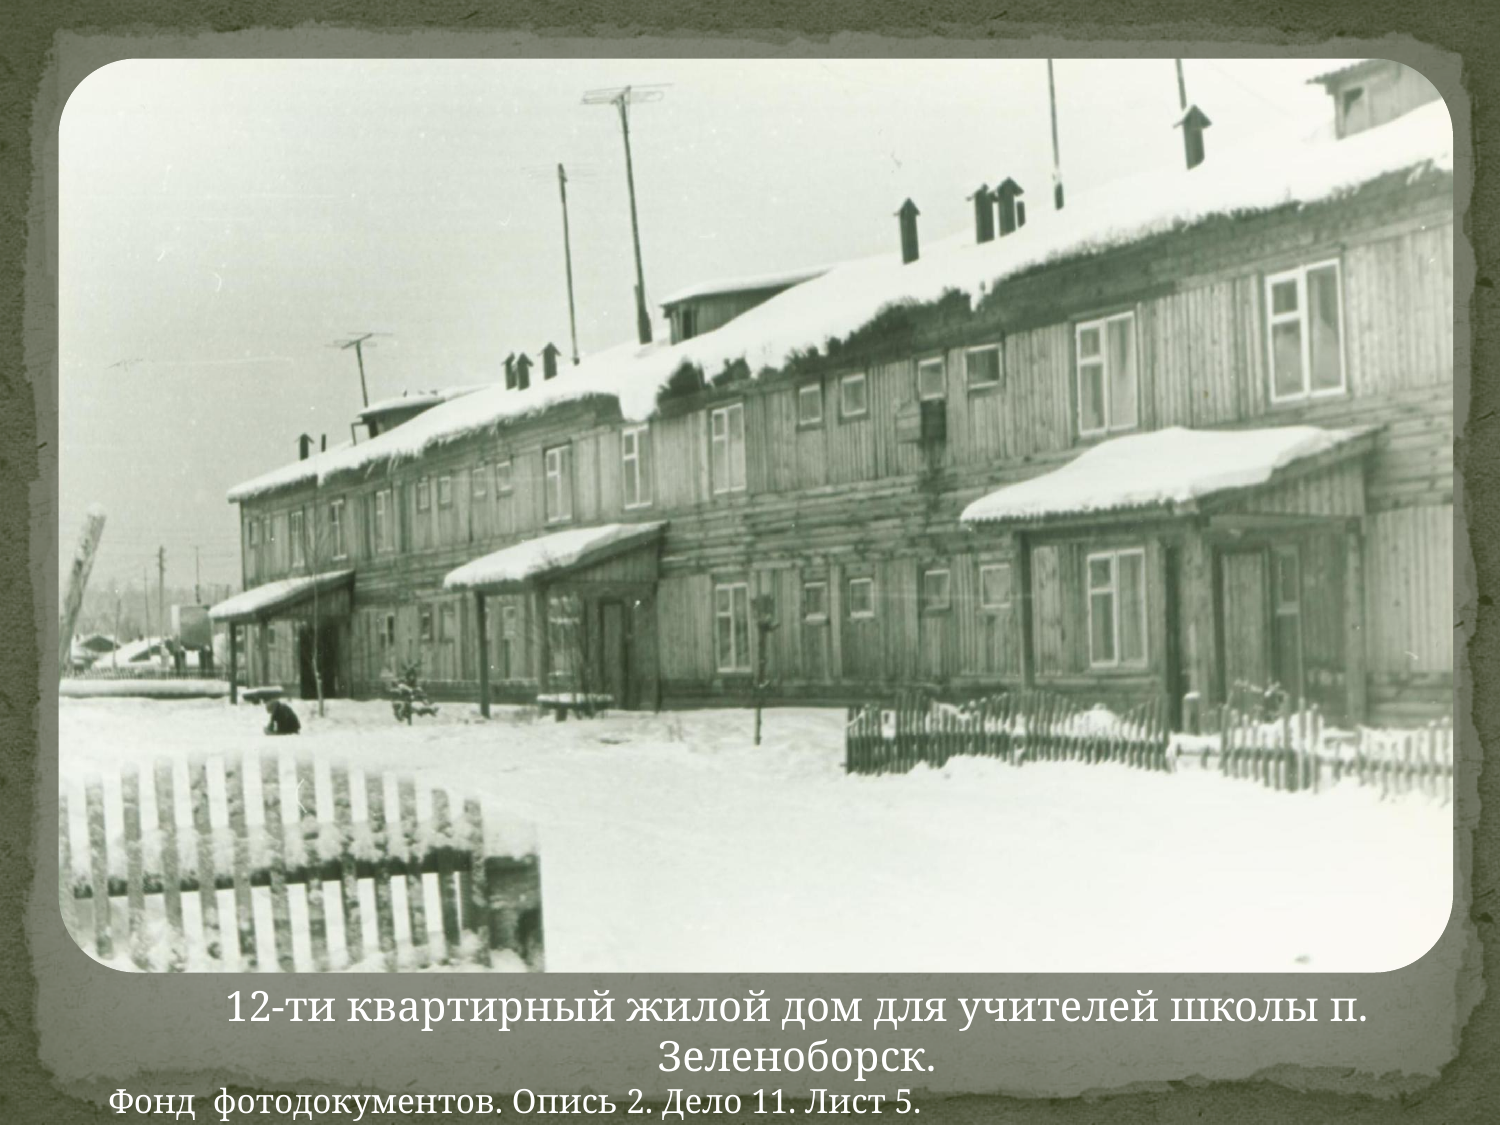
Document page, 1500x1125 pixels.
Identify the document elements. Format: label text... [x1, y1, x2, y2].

text_box 12-ти квартирный жилой дом для учителей школы п. Зеленоборск. Фонд фотодокументов. Опись 2. Дело 11. Лист 5. [93, 972, 1500, 1125]
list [61, 61, 1452, 971]
